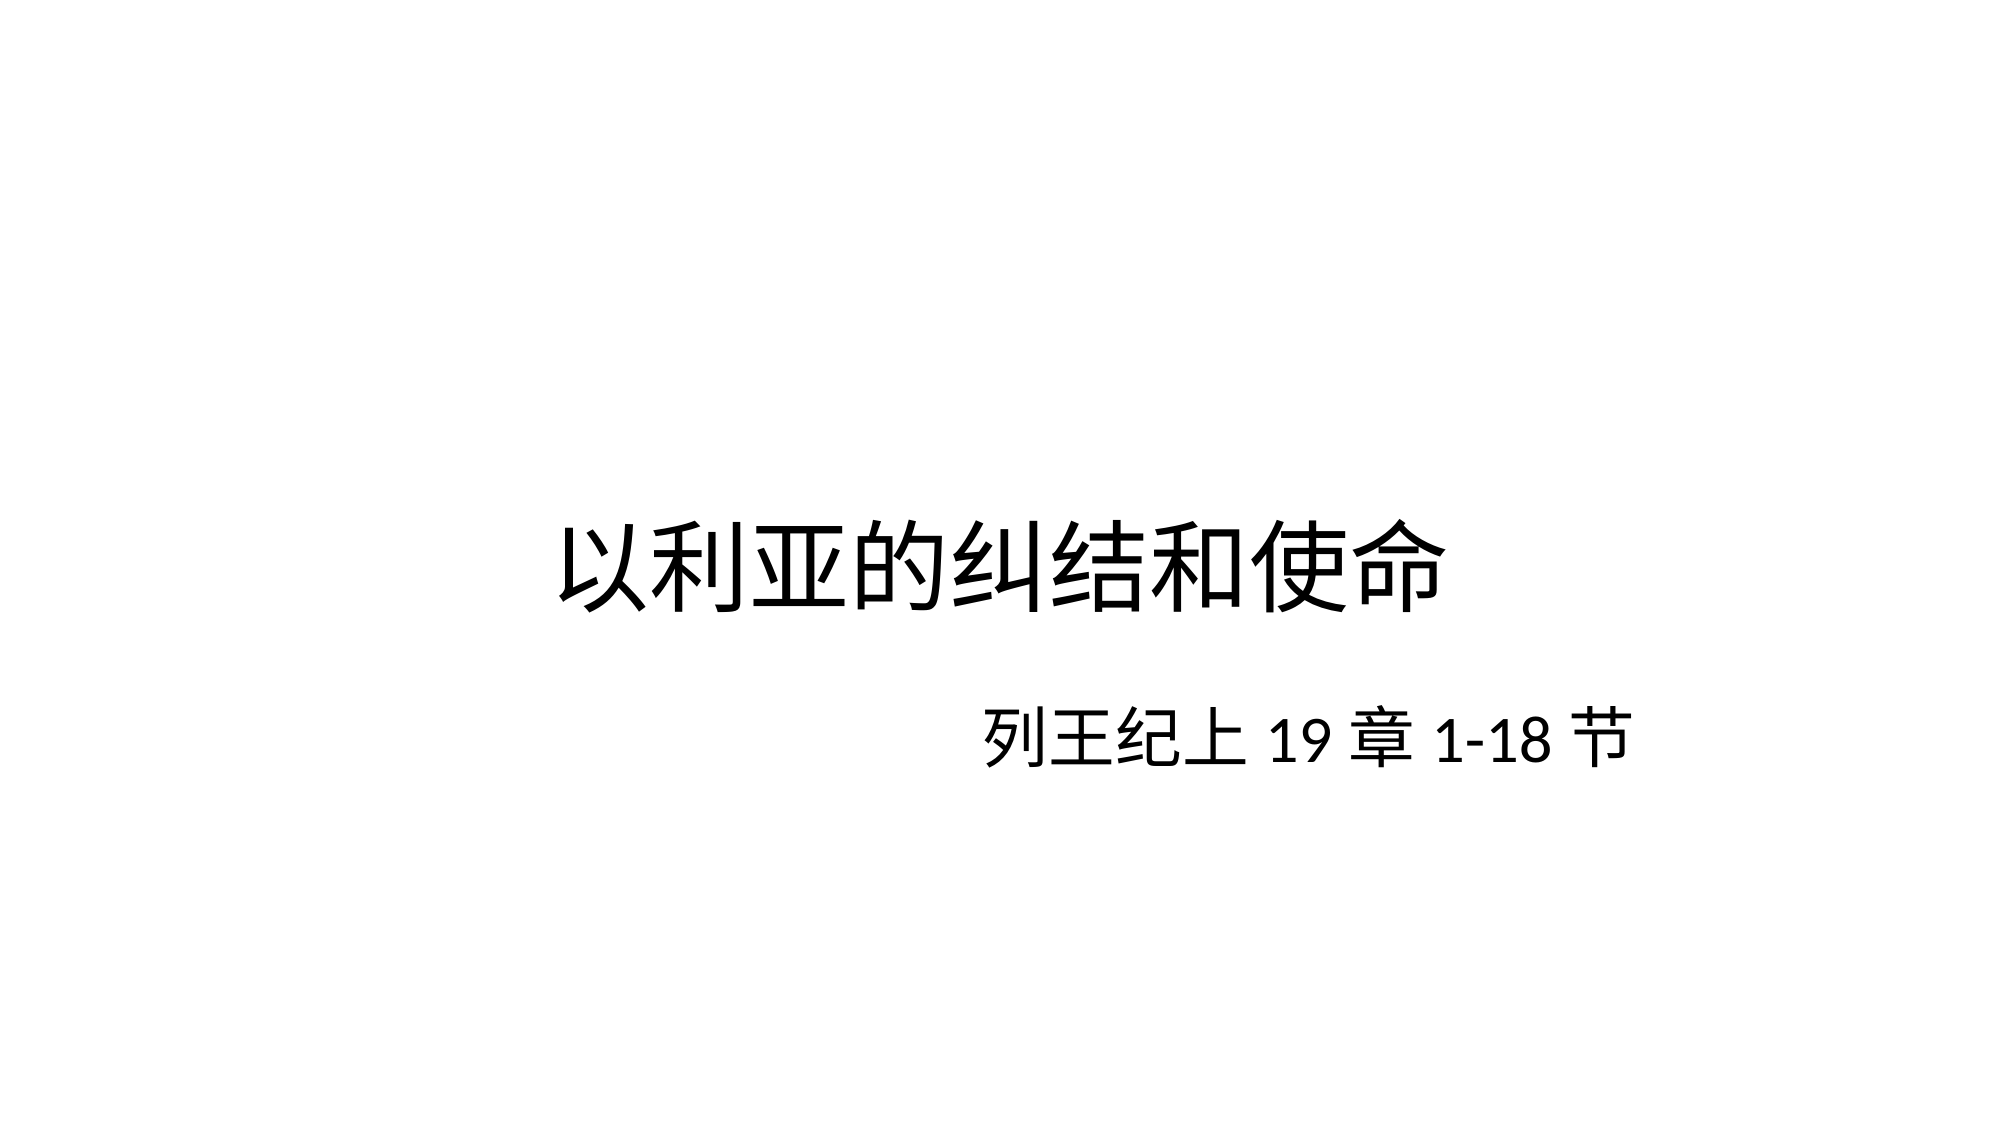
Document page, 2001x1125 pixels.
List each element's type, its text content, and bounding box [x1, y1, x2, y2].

title 以利亚的纠结和使命 [249, 334, 1750, 634]
subtitle 列王纪上19章1-18节 [867, 697, 1750, 863]
